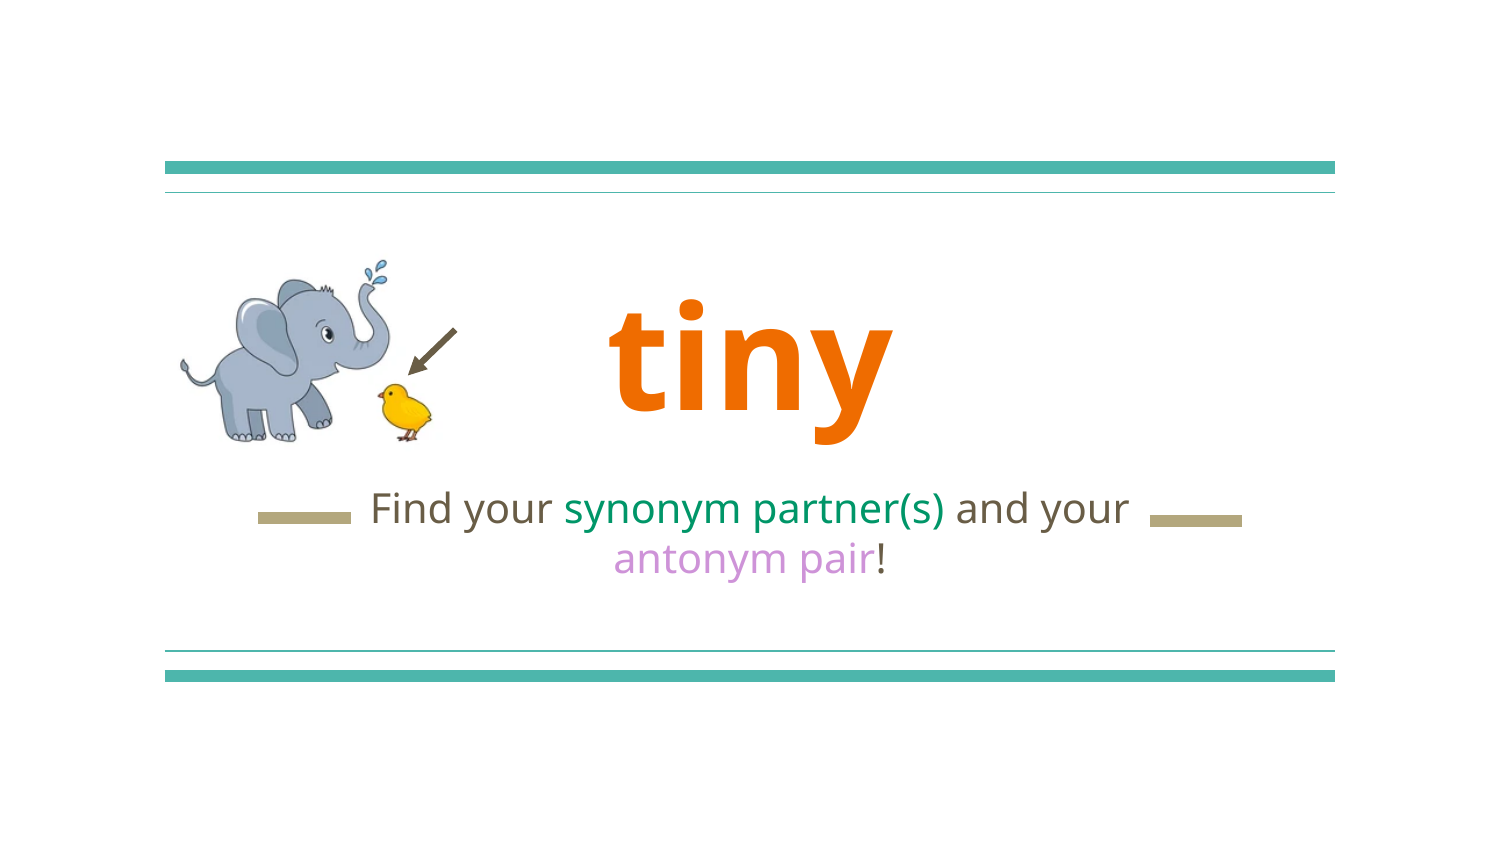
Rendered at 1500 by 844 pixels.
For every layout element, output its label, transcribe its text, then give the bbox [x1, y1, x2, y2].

title tiny [471, 287, 1336, 456]
subtitle Find your synonym partner(s) and your antonym pair! [350, 467, 1150, 598]
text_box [164, 225, 466, 456]
